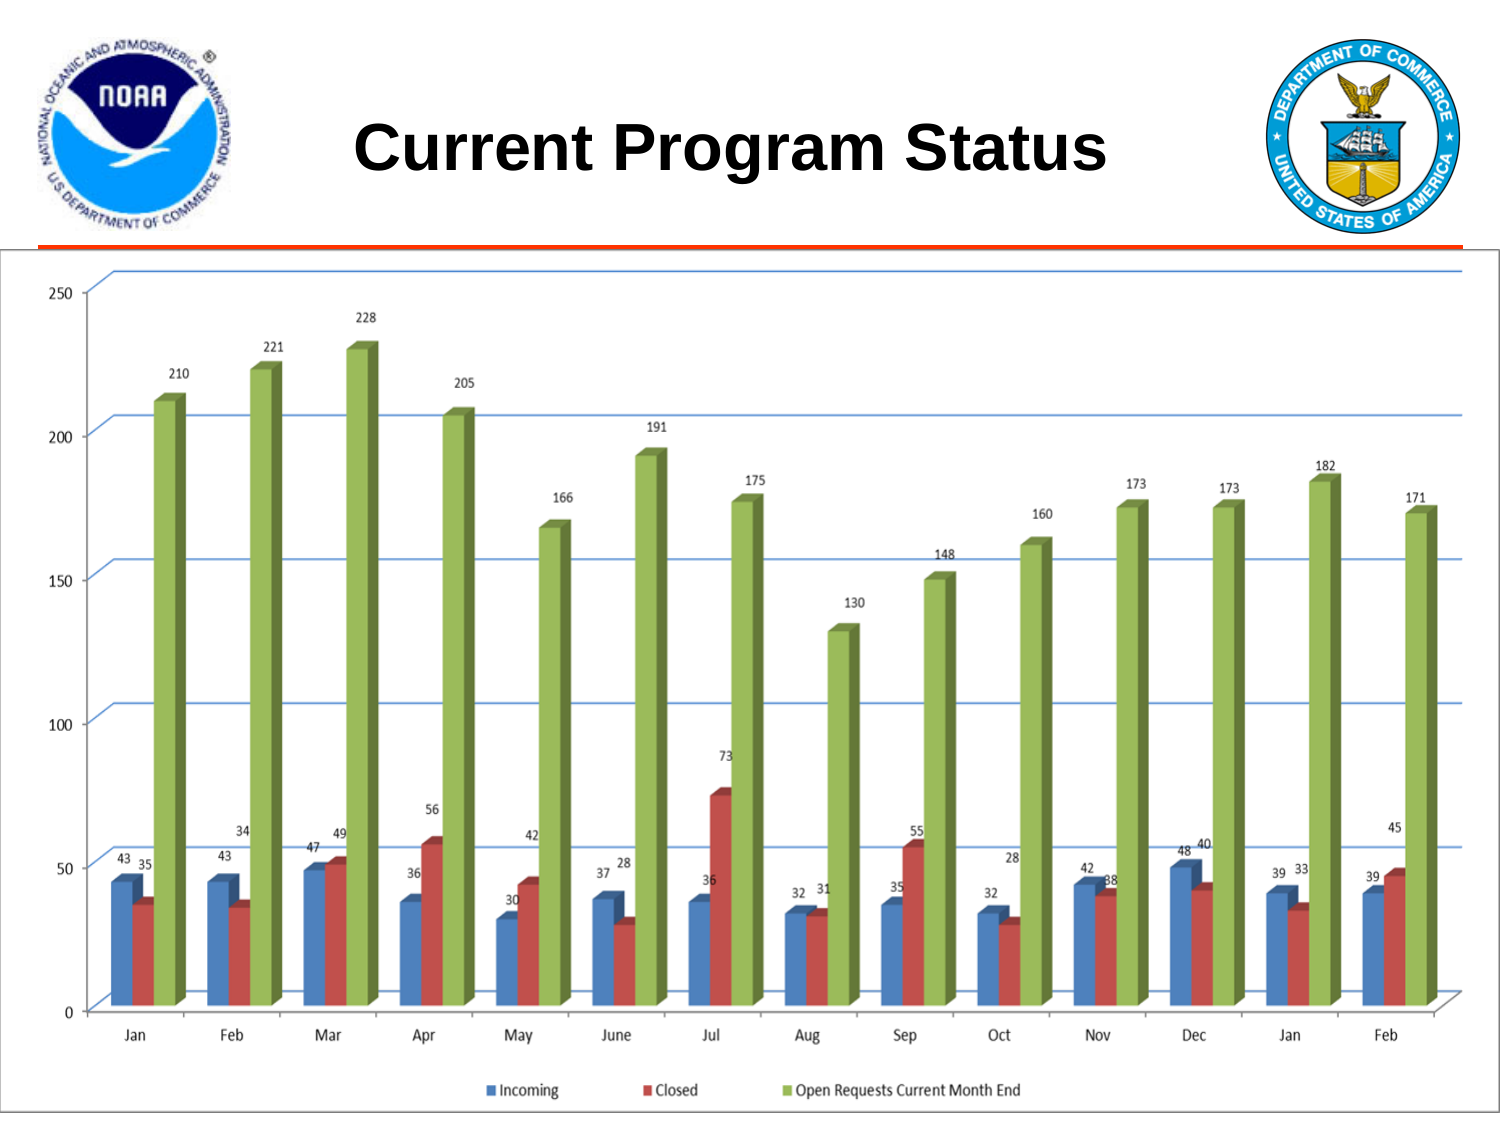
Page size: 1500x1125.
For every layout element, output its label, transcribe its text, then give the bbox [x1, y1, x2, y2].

title Current Program Status [249, 50, 1213, 238]
picture [1262, 37, 1463, 237]
picture [0, 249, 1500, 1113]
picture [37, 37, 231, 231]
